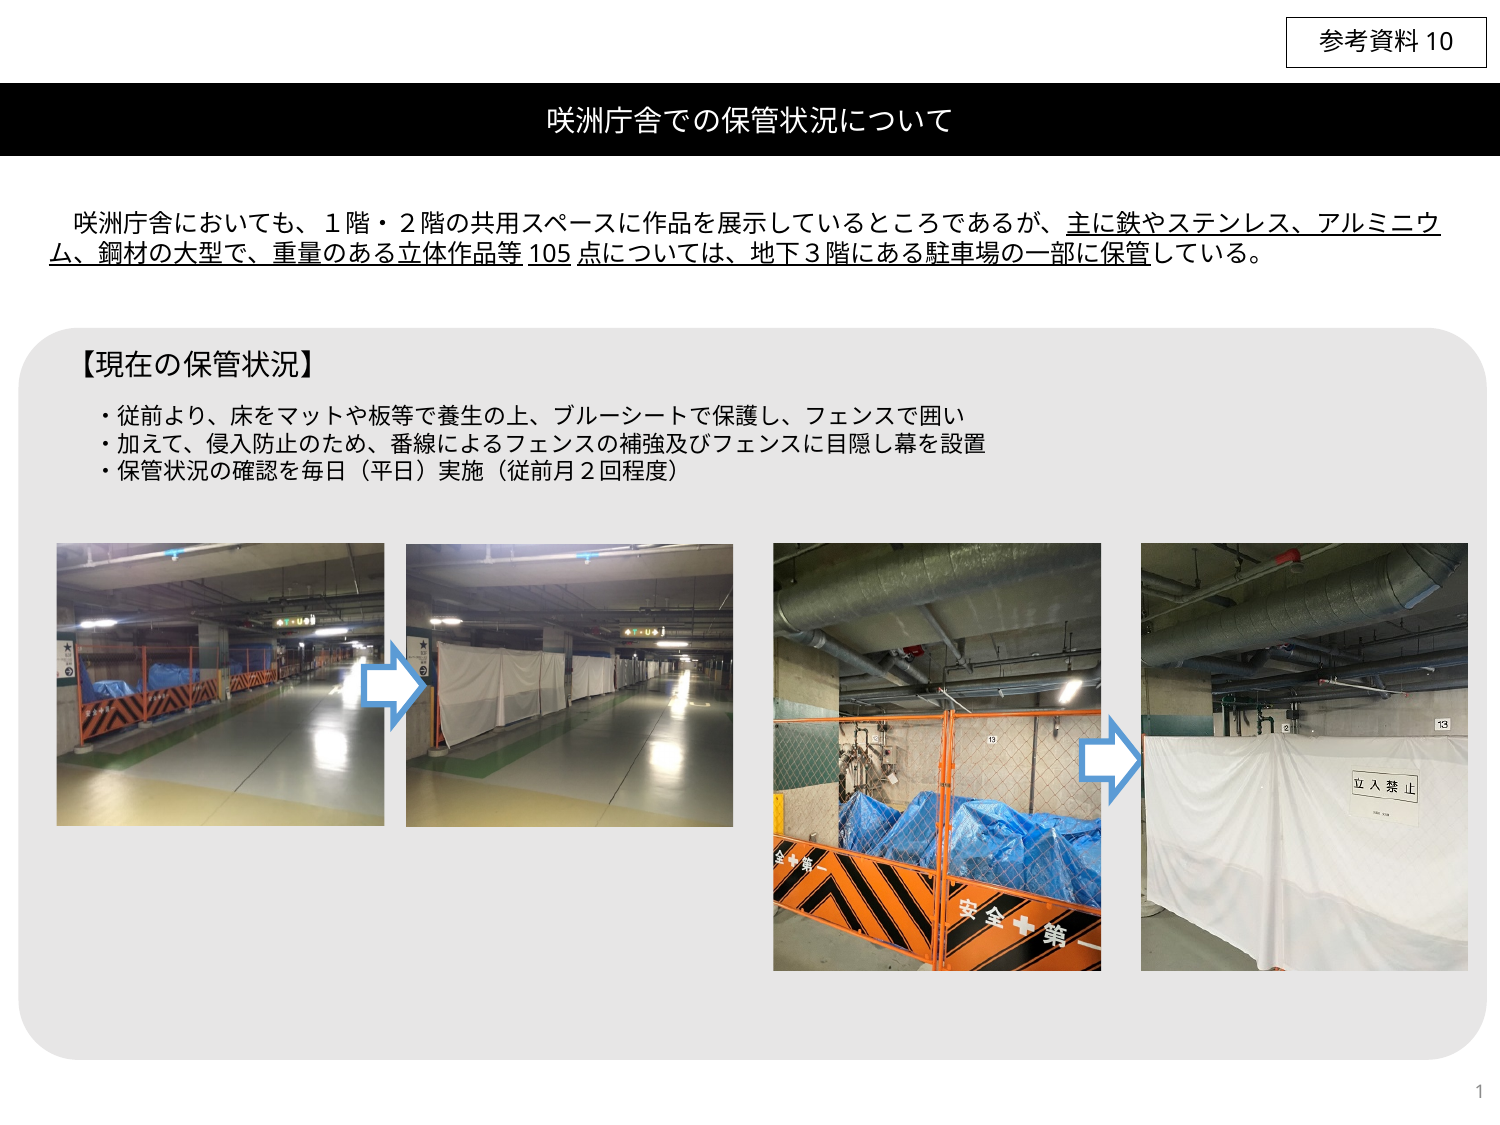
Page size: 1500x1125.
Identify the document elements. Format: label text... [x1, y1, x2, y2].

text_box 咲洲庁舎での保管状況について [0, 83, 1500, 156]
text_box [56, 543, 1141, 971]
text_box 咲洲庁舎においても、１階・２階の共用スペースに作品を展示しているところであるが、主に鉄やステンレス、アルミニウム、鋼材の大型で、重量のある立体作品等105点については、地下３階にある駐車場の一部に保管している。 [33, 179, 1467, 302]
text_box 参考資料10 [1286, 17, 1487, 68]
slide_number 1 [1162, 1062, 1500, 1123]
text_box [17, 326, 1488, 1061]
text_box 【現在の保管状況】 [51, 338, 802, 389]
text_box ・従前より、床をマットや板等で養生の上、ブルーシートで保護し、フェンスで囲い ・加えて、侵入防止のため、番線によるフェンスの補強及びフェンスに目隠し幕を設置 ・保管状況の確認を毎日（平日）実施（従前月２回程度） [56, 394, 1005, 492]
picture [1141, 543, 1468, 971]
